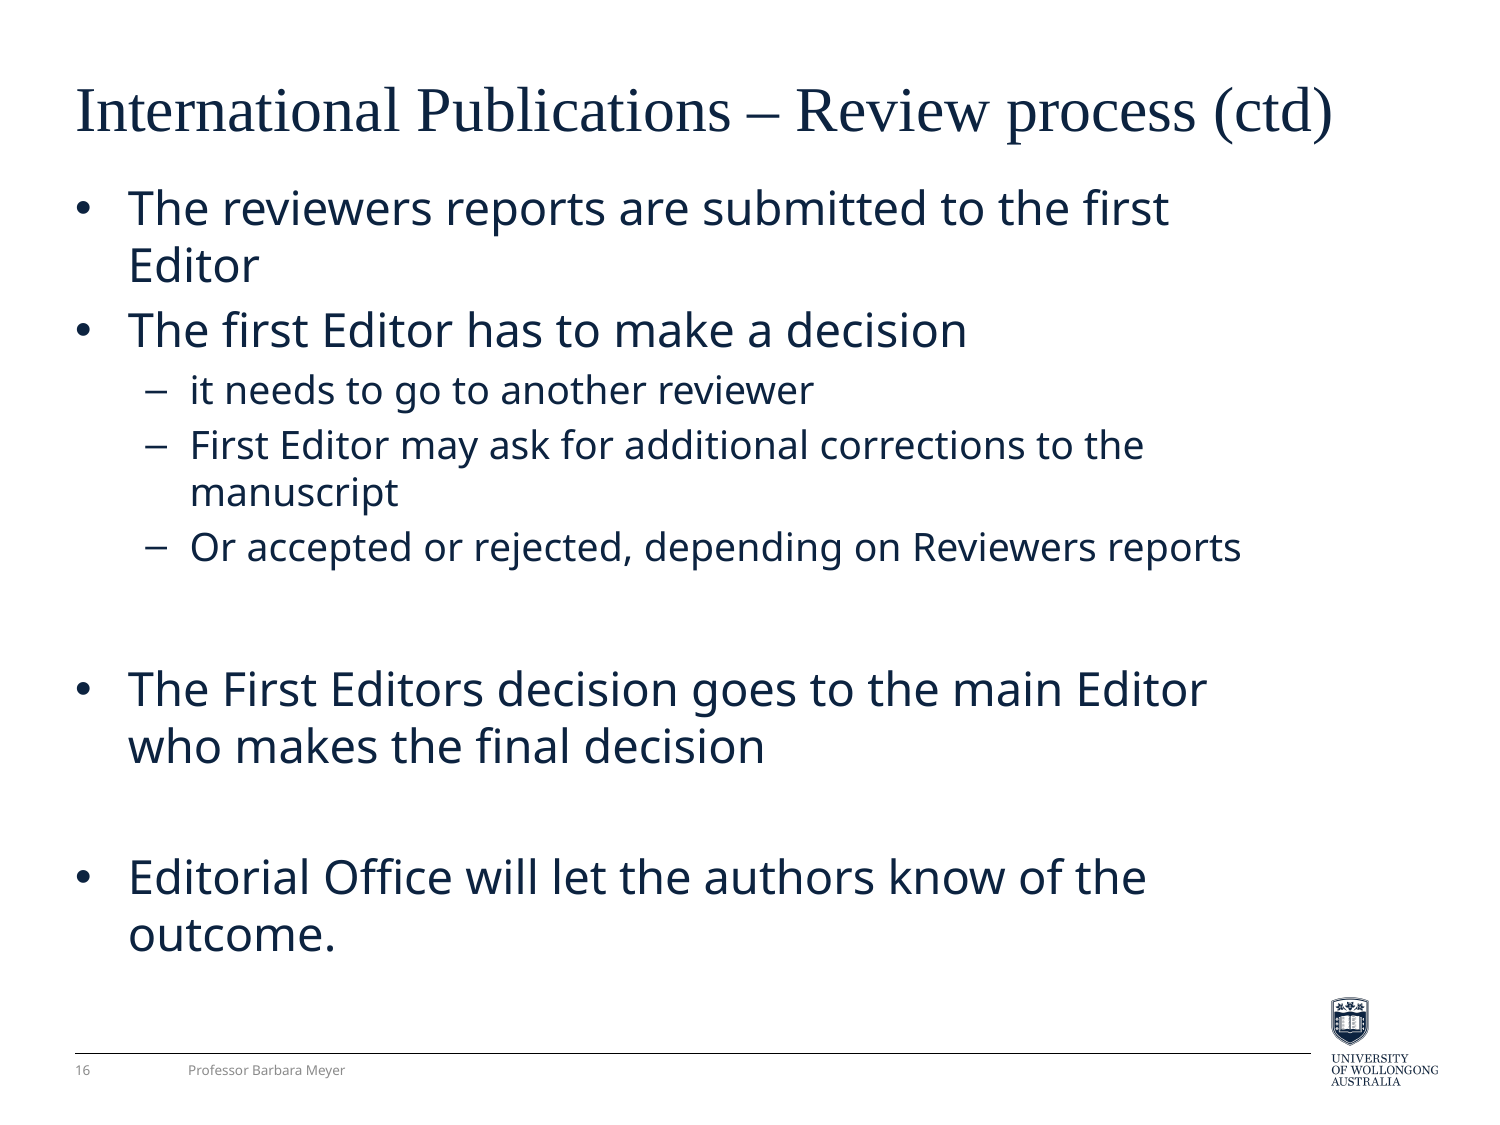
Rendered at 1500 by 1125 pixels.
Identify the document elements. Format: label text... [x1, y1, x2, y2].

list The reviewers reports are submitted to the first Editor The first Editor has to make a decision it needs to go to another reviewer First Editor may ask for additional corrections to the manuscript Or accepted or rejected, depending on Reviewers reports The First Editors decision goes to the main Editor who makes the final decision Editorial Office will let the authors know of the outcome. [75, 178, 1270, 1018]
footer Professor Barbara Meyer [188, 1059, 664, 1091]
title International Publications – Review process (ctd) [75, 67, 1429, 207]
slide_number 16 [75, 1059, 135, 1091]
